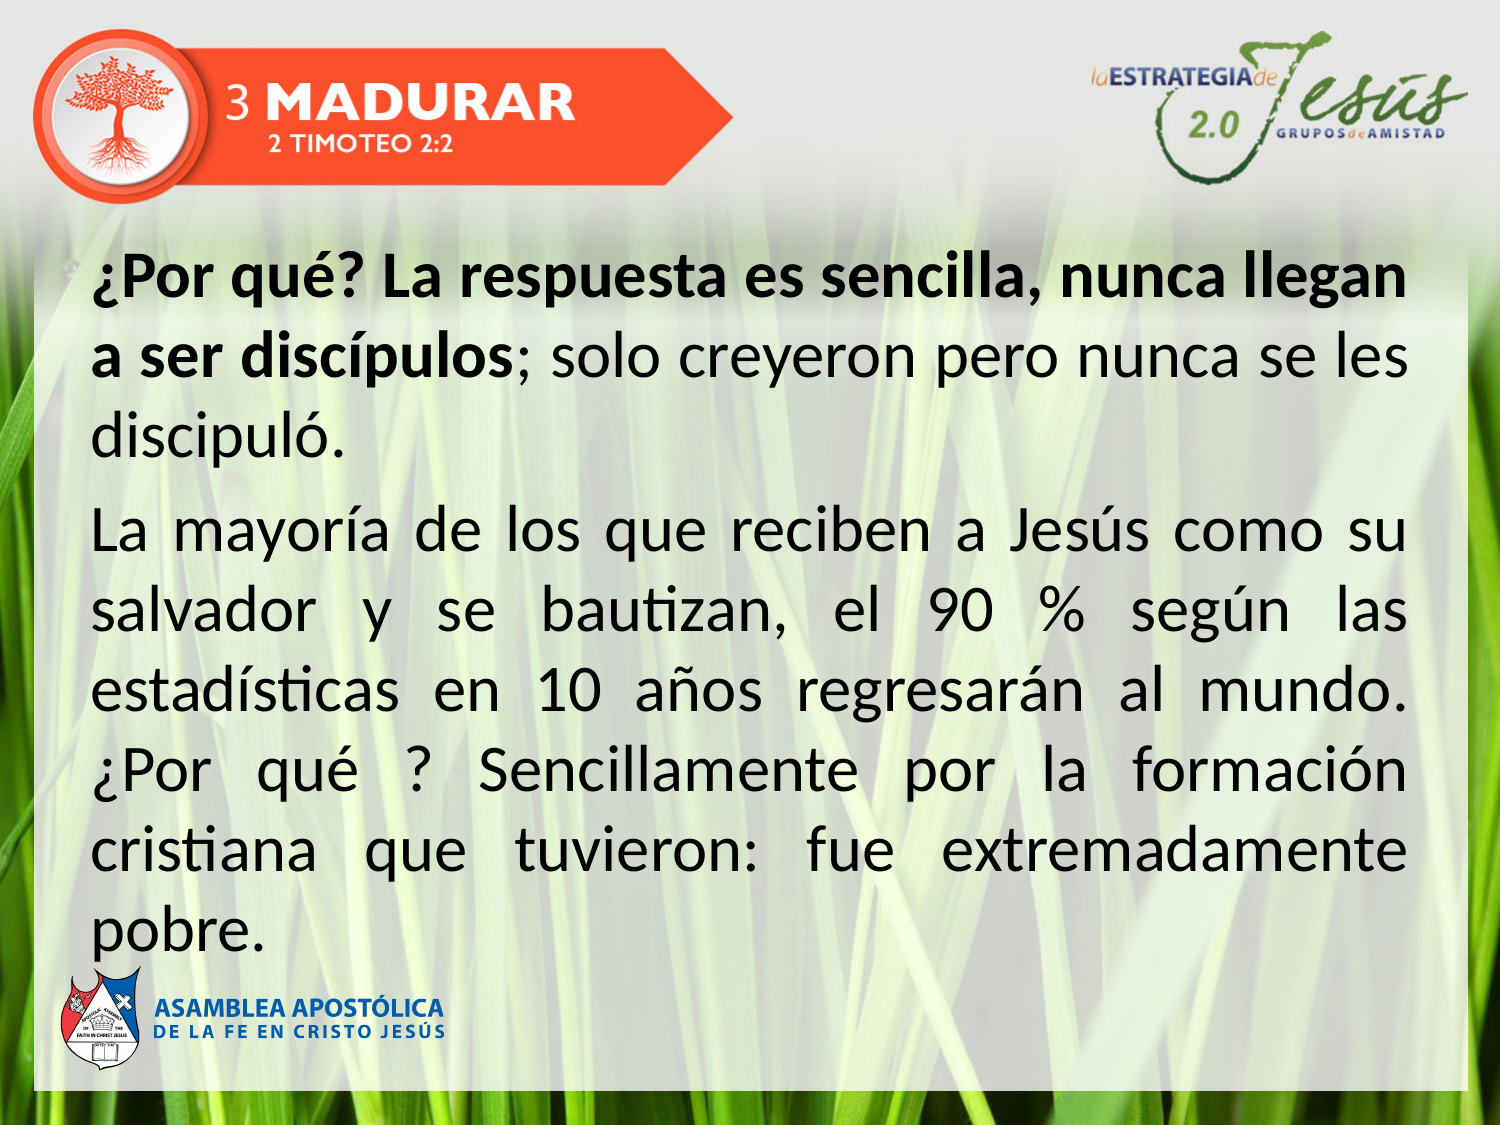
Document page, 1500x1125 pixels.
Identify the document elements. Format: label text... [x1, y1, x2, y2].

list ¿Por qué? La respuesta es sencilla, nunca llegan a ser discípulos; solo creyeron pero nunca se les discipuló. La mayoría de los que reciben a Jesús como su salvador y se bautizan, el 90 % según las estadísticas en 10 años regresarán al mundo. ¿Por qué ? Sencillamente por la formación cristiana que tuvieron: fue extremadamente pobre. [75, 223, 1425, 1005]
picture [0, 0, 1500, 1125]
